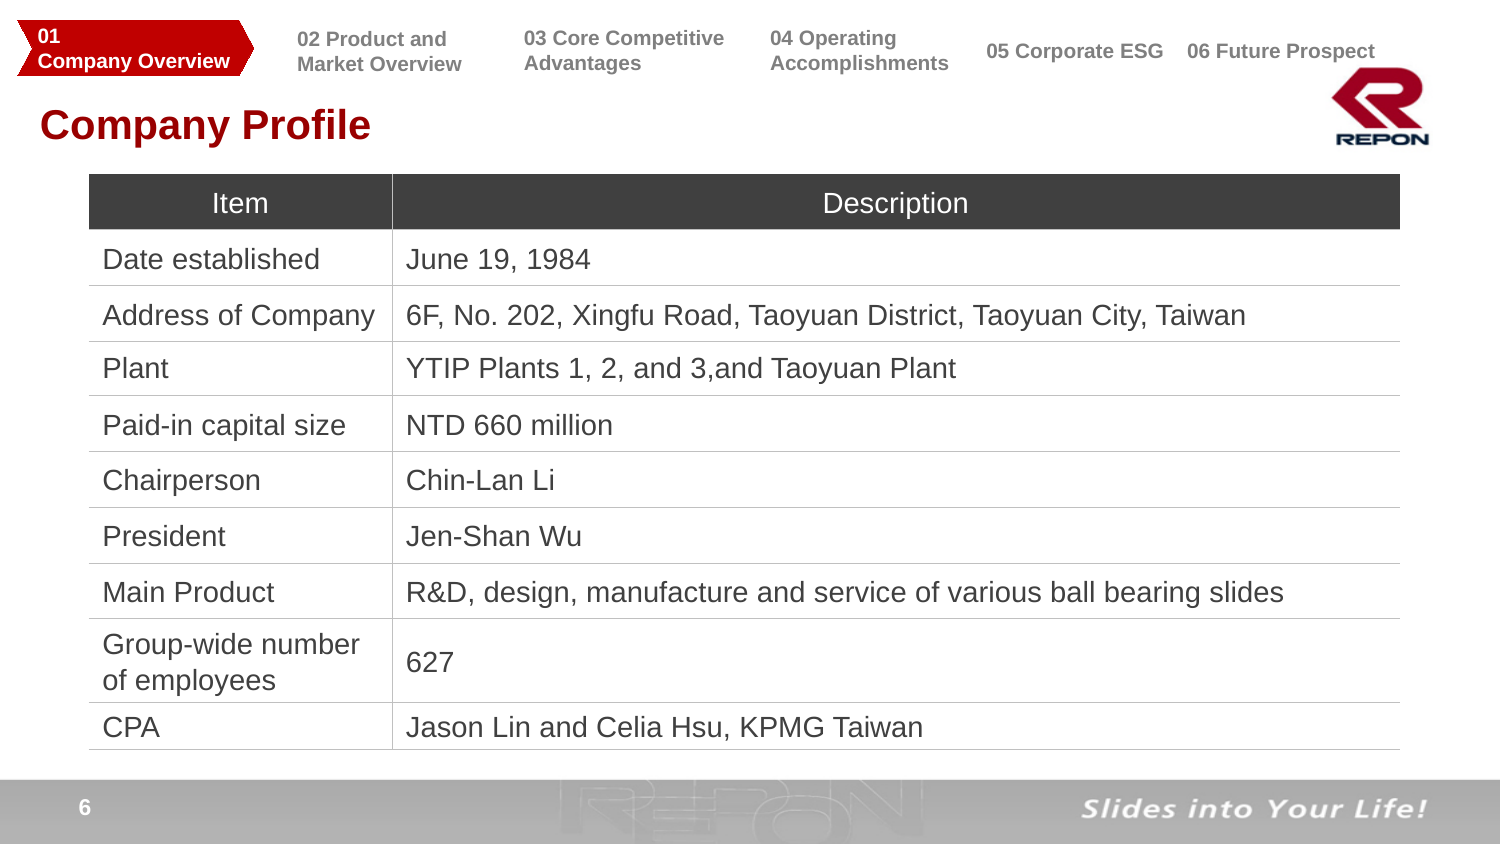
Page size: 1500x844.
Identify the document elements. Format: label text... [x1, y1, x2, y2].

table_cell 627 [393, 619, 1400, 702]
picture [0, 0, 1500, 844]
table_cell President [89, 508, 392, 563]
table_cell Plant [89, 342, 392, 395]
table_cell NTD 660 million [393, 396, 1400, 451]
table_header Description [393, 174, 1400, 229]
table_cell YTIP Plants 1, 2, and 3,and Taoyuan Plant [393, 342, 1400, 395]
table_cell Chairperson [89, 452, 392, 507]
table_cell Paid-in capital size [89, 396, 392, 451]
table_cell Chin-Lan Li [393, 452, 1400, 507]
table_cell Group-wide number of employees [89, 619, 392, 702]
table_cell Date established [89, 230, 392, 285]
table_cell CPA [89, 703, 392, 749]
text_box Company Profile [27, 91, 455, 154]
table_header Item [89, 174, 392, 229]
table_cell Address of Company [89, 286, 392, 341]
table_cell R&D, design, manufacture and service of various ball bearing slides [393, 564, 1400, 618]
table_cell Jen-Shan Wu [393, 508, 1400, 563]
table_cell Jason Lin and Celia Hsu, KPMG Taiwan [393, 703, 1400, 749]
table_cell June 19, 1984 [393, 230, 1400, 285]
slide_number 5 [64, 784, 416, 844]
table_cell 6F, No. 202, Xingfu Road, Taoyuan District, Taoyuan City, Taiwan [393, 286, 1400, 341]
table_cell Main Product [89, 564, 392, 618]
